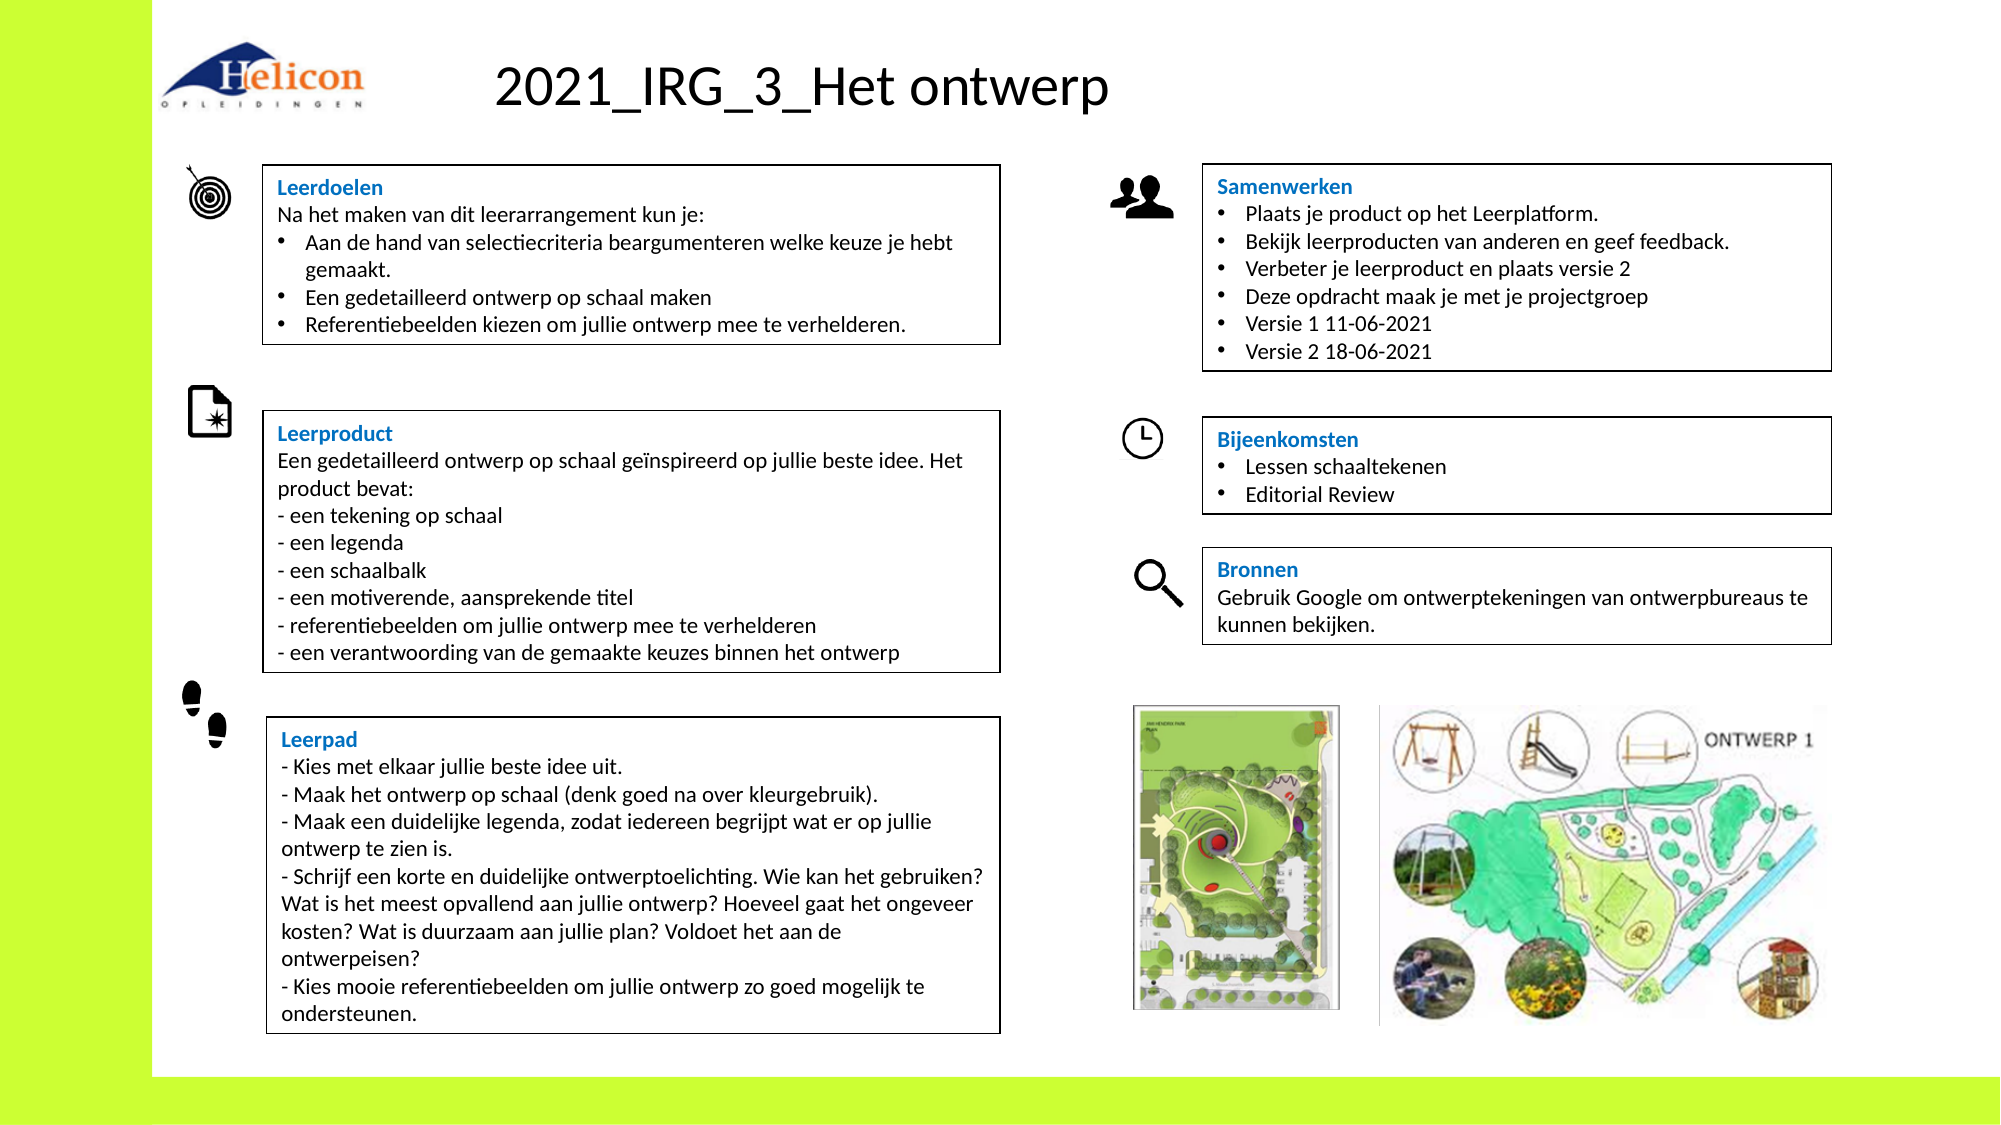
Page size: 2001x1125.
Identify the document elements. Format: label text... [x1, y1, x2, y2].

picture [1119, 416, 1164, 460]
text_box [0, 1075, 2000, 1125]
text_box 2021_IRG_3_Het ontwerp [479, 40, 1768, 125]
text_box Bijeenkomsten Lessen schaaltekenen Editorial Review [1202, 417, 1832, 515]
text_box Leerdoelen Na het maken van dit leerarrangement kun je: Aan de hand van selectiecriteria beargumenteren welke keuze je hebt gemaakt. Een gedetailleerd ontwerp op schaal maken Referentiebeelden kiezen om jullie ontwerp mee te verhelderen. [262, 165, 1000, 345]
picture [157, 0, 368, 151]
picture [1109, 175, 1174, 220]
picture [182, 680, 227, 750]
text_box Leerpad - Kies met elkaar jullie beste idee uit. - Maak het ontwerp op schaal (denk goed na over kleurgebruik). - Maak een duidelijke legenda, zodat iedereen begrijpt wat er op jullie ontwerp te zien is. - Schrijf een korte en duidelijke ontwerptoelichting. Wie kan het gebruiken? Wat is het meest opvallend aan jullie ontwerp? Hoeveel gaat het ongeveer kosten? Wat is duurzaam aan jullie plan? Voldoet het aan de ontwerpeisen? - Kies mooie referentiebeelden om jullie ontwerp zo goed mogelijk te ondersteunen. [266, 716, 1000, 1034]
text_box Leerproduct Een gedetailleerd ontwerp op schaal geïnspireerd op jullie beste idee. Het product bevat: - een tekening op schaal - een legenda - een schaalbalk - een motiverende, aansprekende titel - referentiebeelden om jullie ontwerp mee te verhelderen - een verantwoording van de gemaakte keuzes binnen het ontwerp [263, 410, 1000, 673]
picture [1133, 559, 1184, 608]
picture [188, 384, 233, 439]
picture [1133, 705, 1833, 1026]
text_box Bronnen Gebruik Google om ontwerptekeningen van ontwerpbureaus te kunnen bekijken. [1202, 547, 1832, 645]
text_box Samenwerken Plaats je product op het Leerplatform. Bekijk leerproducten van anderen en geef feedback. Verbeter je leerproduct en plaats versie 2 Deze opdracht maak je met je projectgroep Versie 1 11-06-2021 Versie 2 18-06-2021 [1202, 164, 1832, 372]
picture [182, 159, 233, 228]
text_box [0, 0, 154, 1075]
